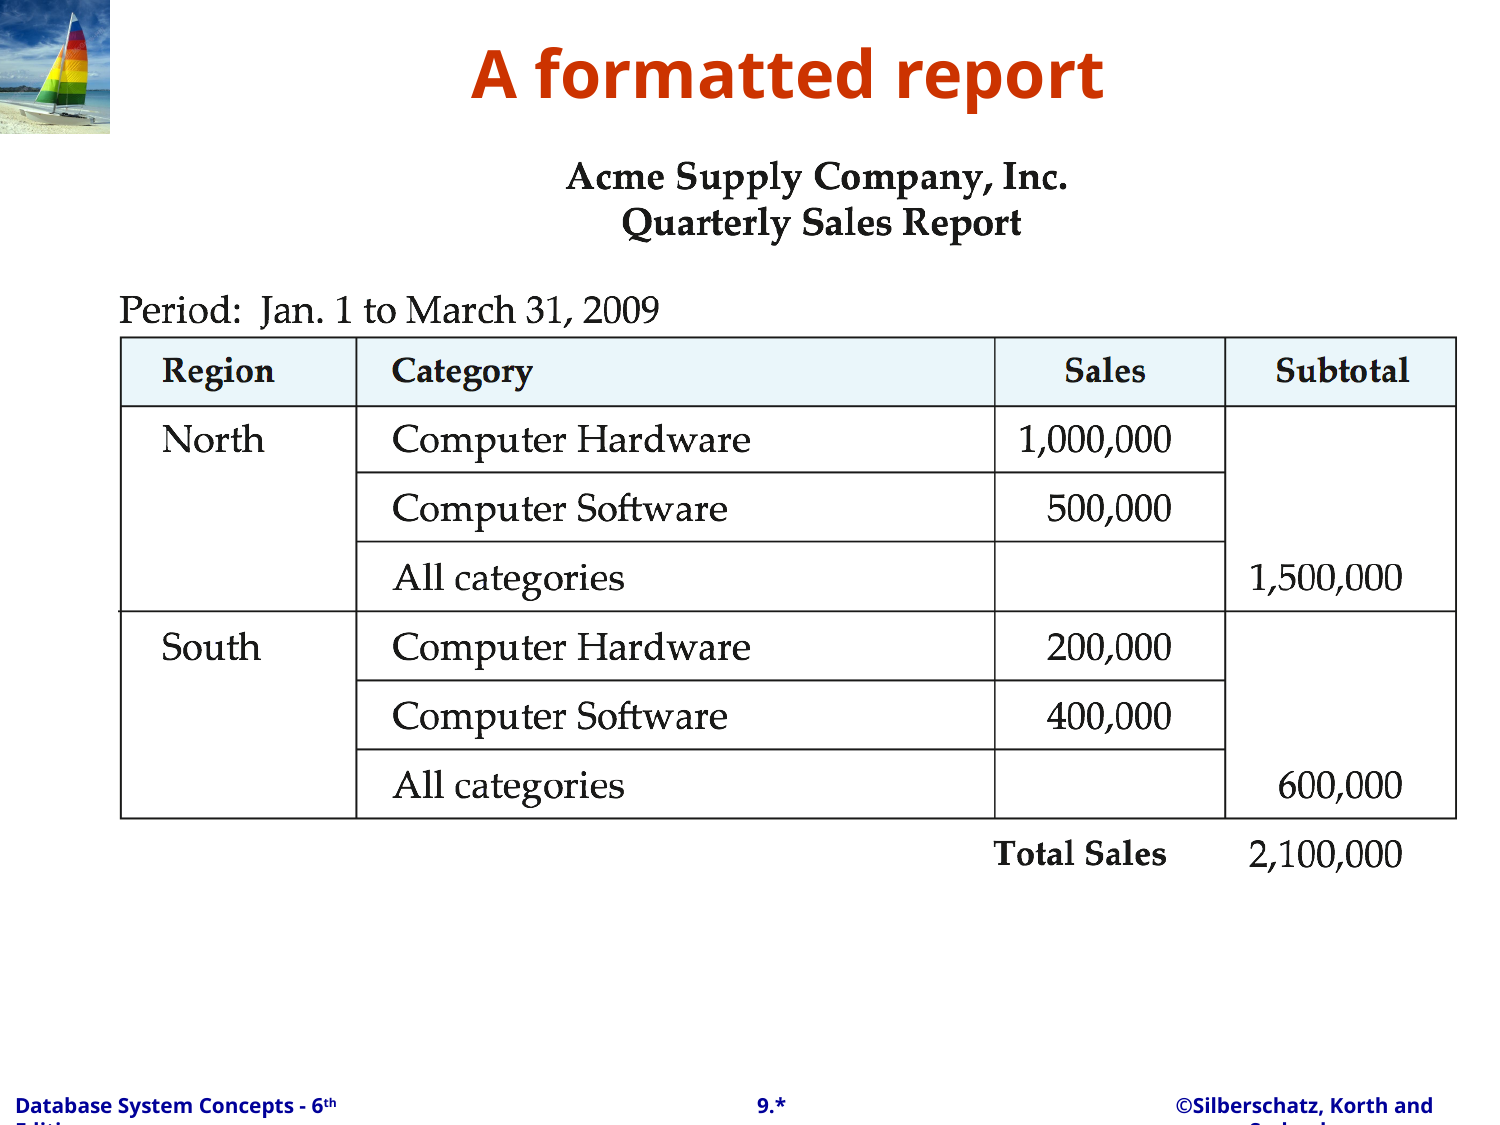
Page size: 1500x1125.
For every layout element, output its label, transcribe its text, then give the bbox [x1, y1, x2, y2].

title A formatted report [126, 19, 1451, 120]
picture [0, 0, 110, 134]
picture [118, 154, 1459, 877]
